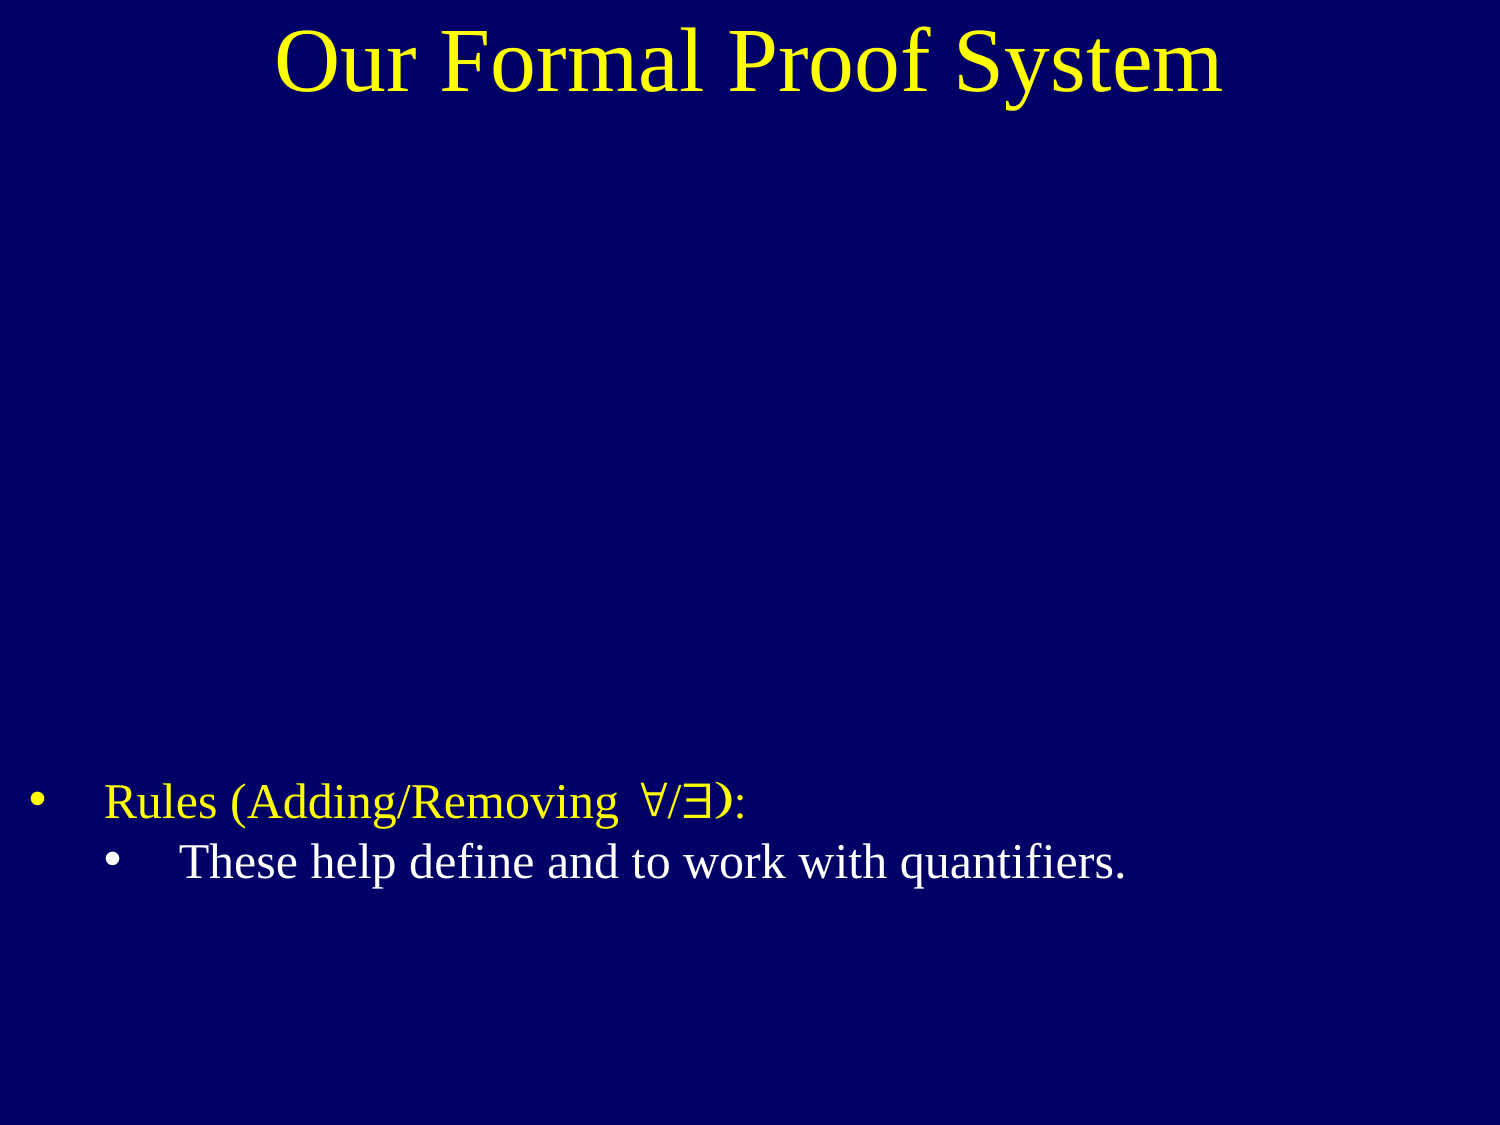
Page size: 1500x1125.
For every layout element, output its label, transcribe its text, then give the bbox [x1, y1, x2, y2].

text_box Rules (Adding/Removing "/$): These help define and to work with quantifiers. [13, 460, 1500, 896]
text_box Our Formal Proof System [112, 0, 1388, 181]
